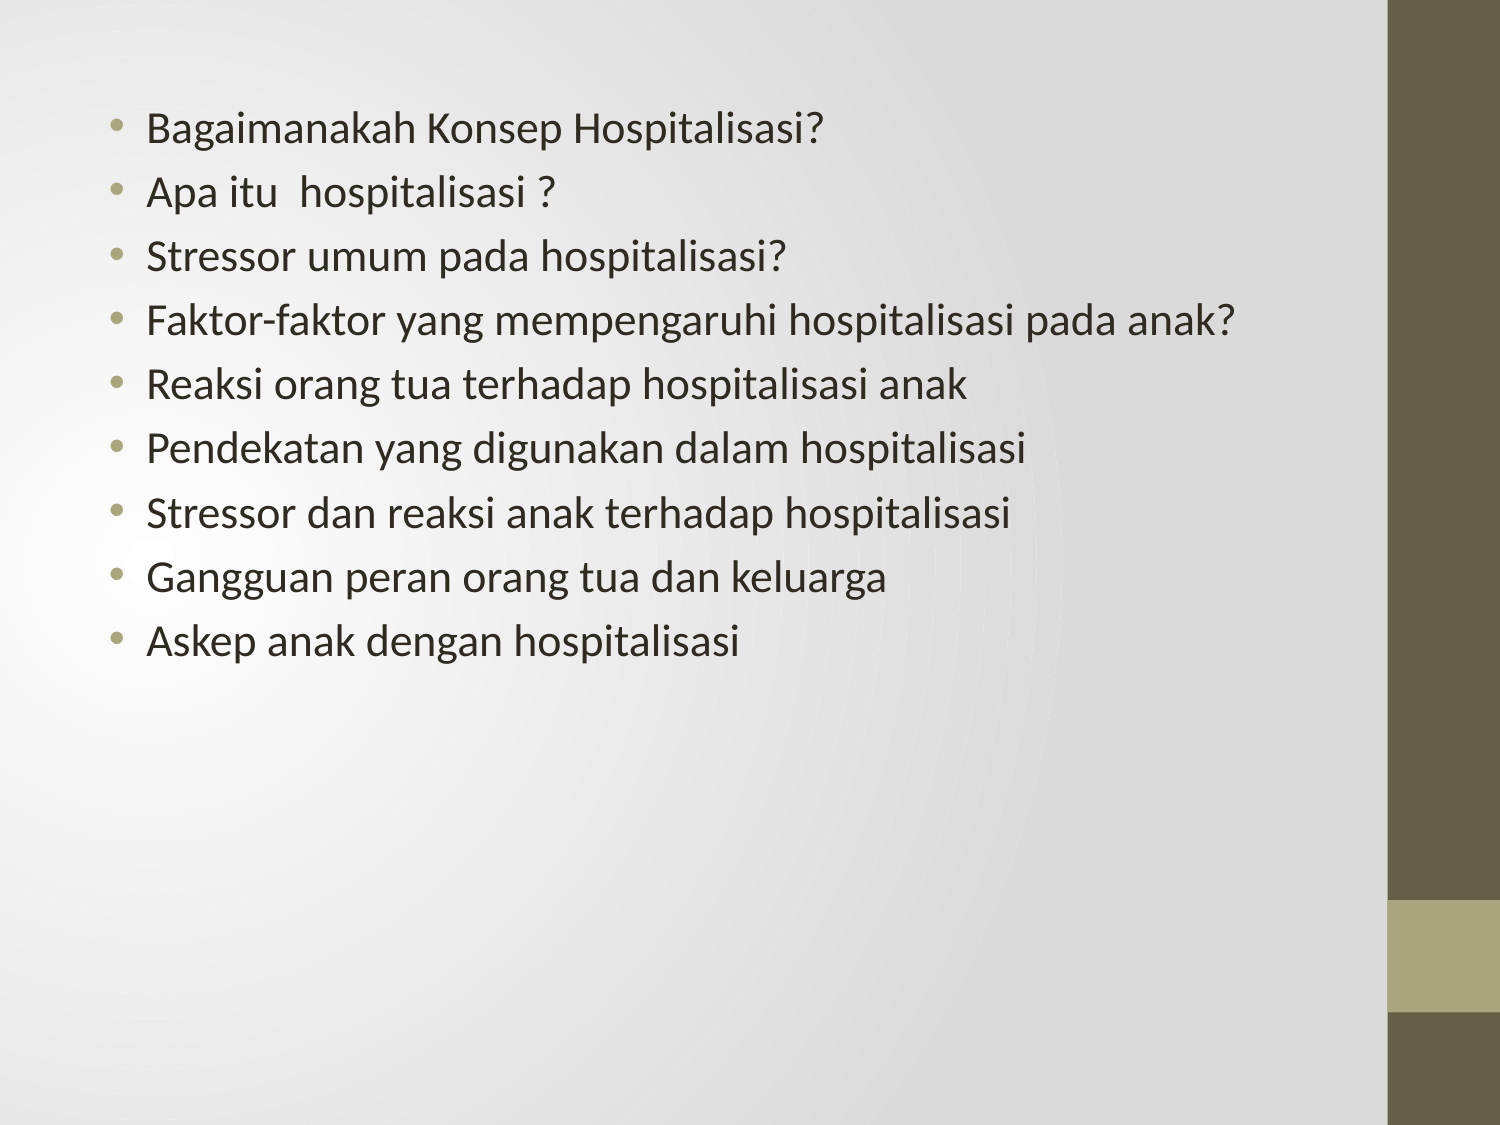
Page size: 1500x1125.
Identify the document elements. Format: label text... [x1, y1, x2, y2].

list Bagaimanakah Konsep Hospitalisasi? Apa itu hospitalisasi ? Stressor umum pada hospitalisasi? Faktor-faktor yang mempengaruhi hospitalisasi pada anak? Reaksi orang tua terhadap hospitalisasi anak Pendekatan yang digunakan dalam hospitalisasi Stressor dan reaksi anak terhadap hospitalisasi Gangguan peran orang tua dan keluarga Askep anak dengan hospitalisasi [75, 90, 1425, 1005]
